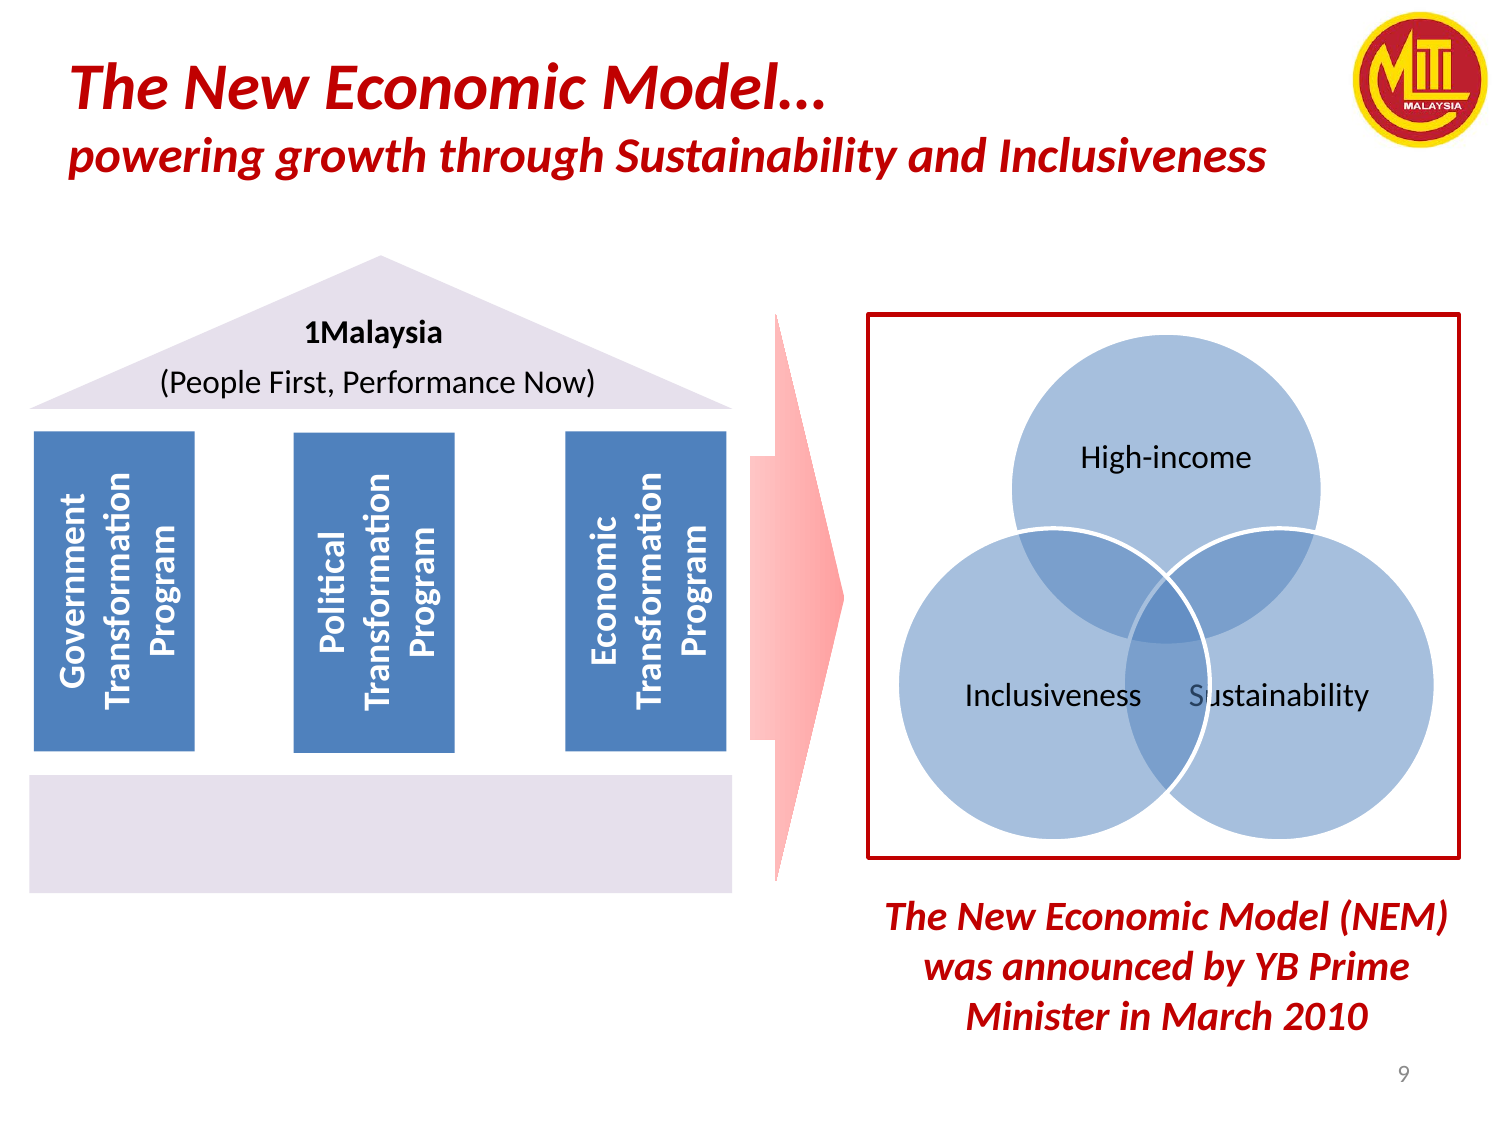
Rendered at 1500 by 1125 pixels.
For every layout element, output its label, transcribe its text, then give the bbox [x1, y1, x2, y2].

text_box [29, 255, 733, 894]
text_box [866, 856, 1461, 860]
text_box [866, 312, 1461, 324]
slide_number 9 [1074, 1047, 1425, 1103]
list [808, 326, 1500, 849]
title The New Economic Model… powering growth through Sustainability and Inclusiveness [53, 19, 1404, 207]
picture [1340, 0, 1500, 160]
text_box [747, 312, 803, 884]
text_box The New Economic Model (NEM) was announced by YB Prime Minister in March 2010 [839, 881, 1495, 1047]
